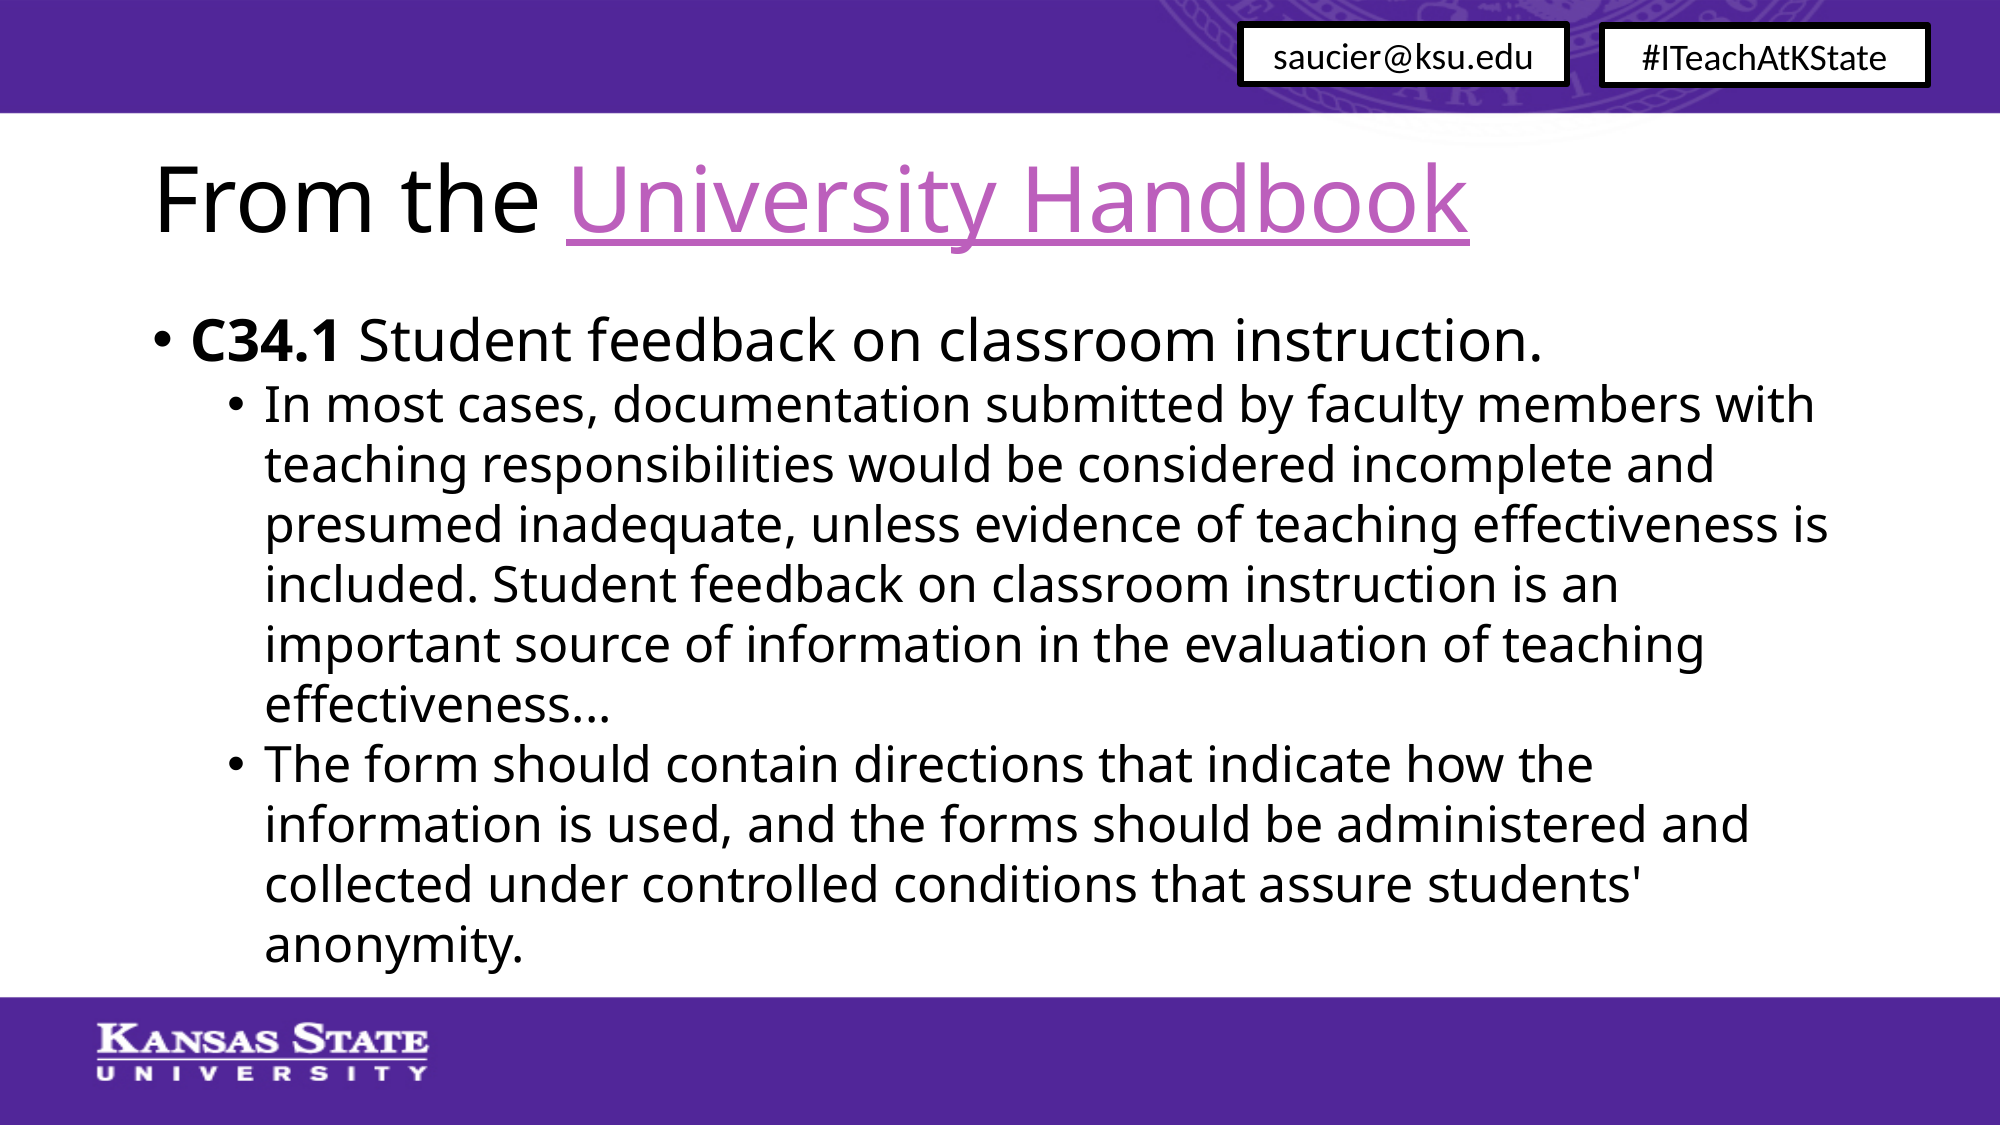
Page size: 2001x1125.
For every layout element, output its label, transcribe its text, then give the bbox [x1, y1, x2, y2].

text_box #ITeachAtKState [1601, 25, 1928, 86]
text_box saucier@ksu.edu [1240, 24, 1567, 85]
title From the University Handbook [137, 119, 1863, 278]
list C34.1 Student feedback on classroom instruction. In most cases, documentation submitted by faculty members with teaching responsibilities would be considered incomplete and presumed inadequate, unless evidence of teaching effectiveness is included. Student feedback on classroom instruction is an important source of information in the evaluation of teaching effectiveness... The form should contain directions that indicate how the information is used, and the forms should be administered and collected under controlled conditions that assure students' anonymity. [137, 295, 1863, 989]
picture [0, 0, 2000, 1125]
